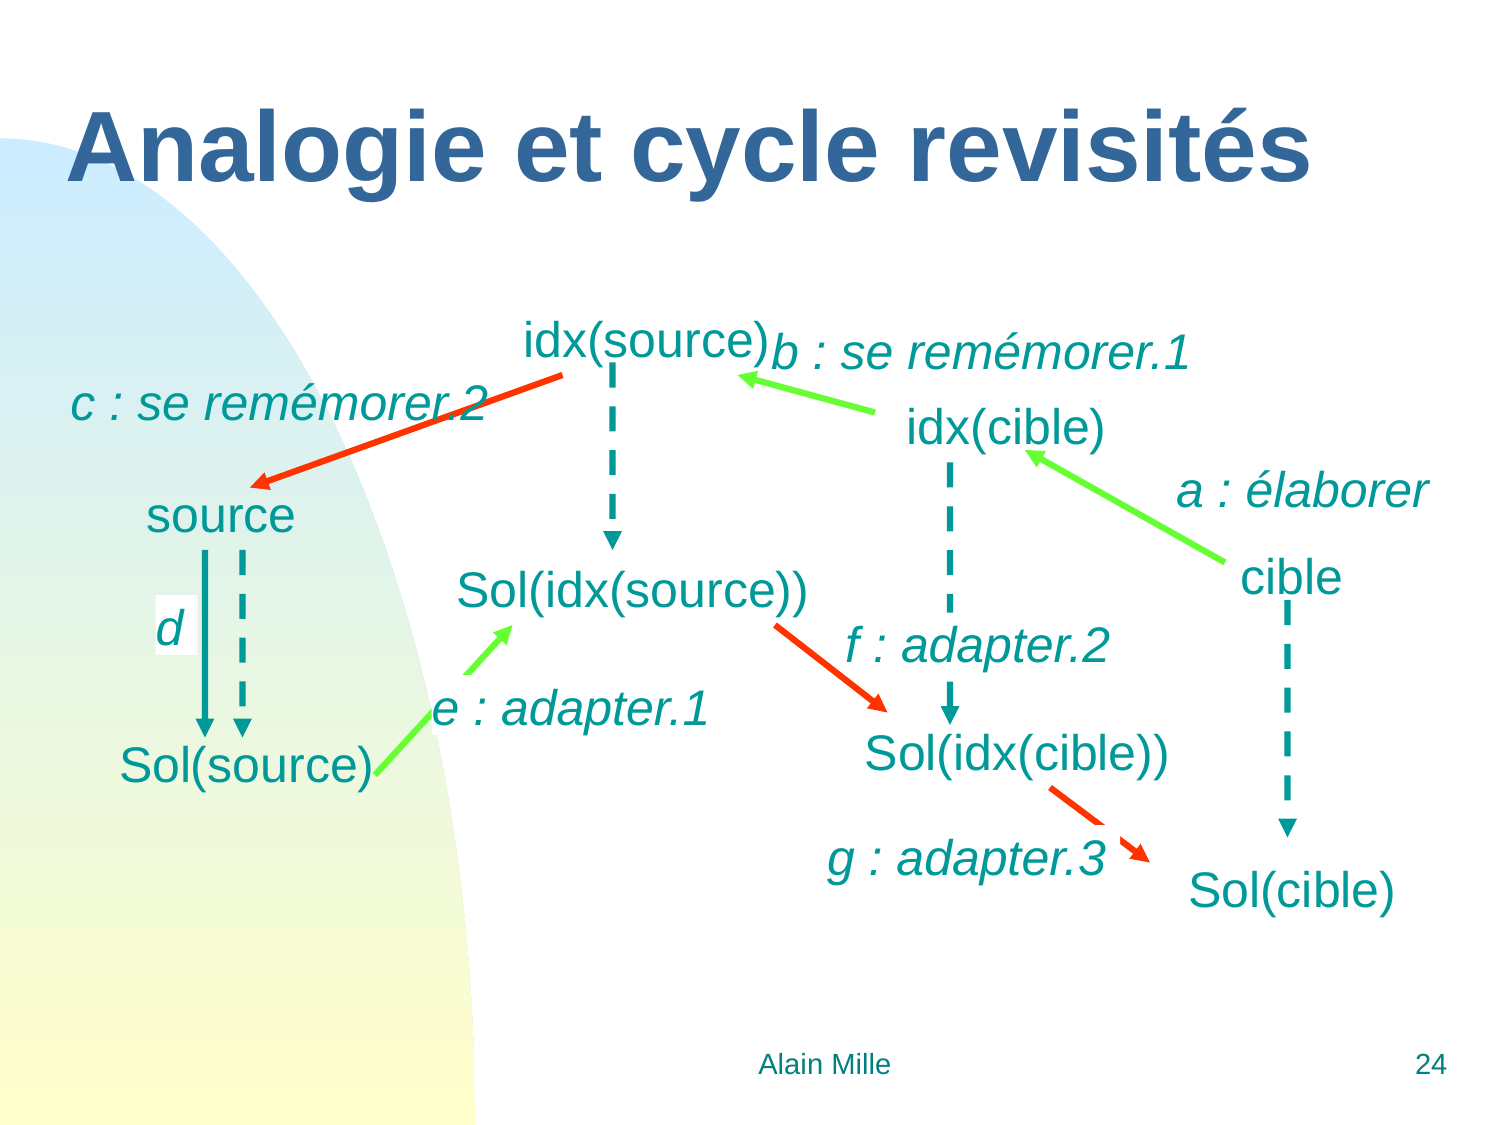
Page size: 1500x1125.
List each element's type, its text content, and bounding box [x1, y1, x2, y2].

title Analogie et cycle revisités [49, 24, 1388, 288]
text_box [54, 362, 563, 551]
text_box cible [1225, 571, 1358, 598]
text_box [396, 362, 826, 776]
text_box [829, 462, 1187, 598]
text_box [826, 599, 1413, 926]
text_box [103, 549, 391, 801]
slide_number 24 [1149, 1024, 1463, 1101]
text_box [508, 299, 1209, 413]
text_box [891, 387, 1445, 563]
footer Alain Mille [587, 1024, 1063, 1101]
